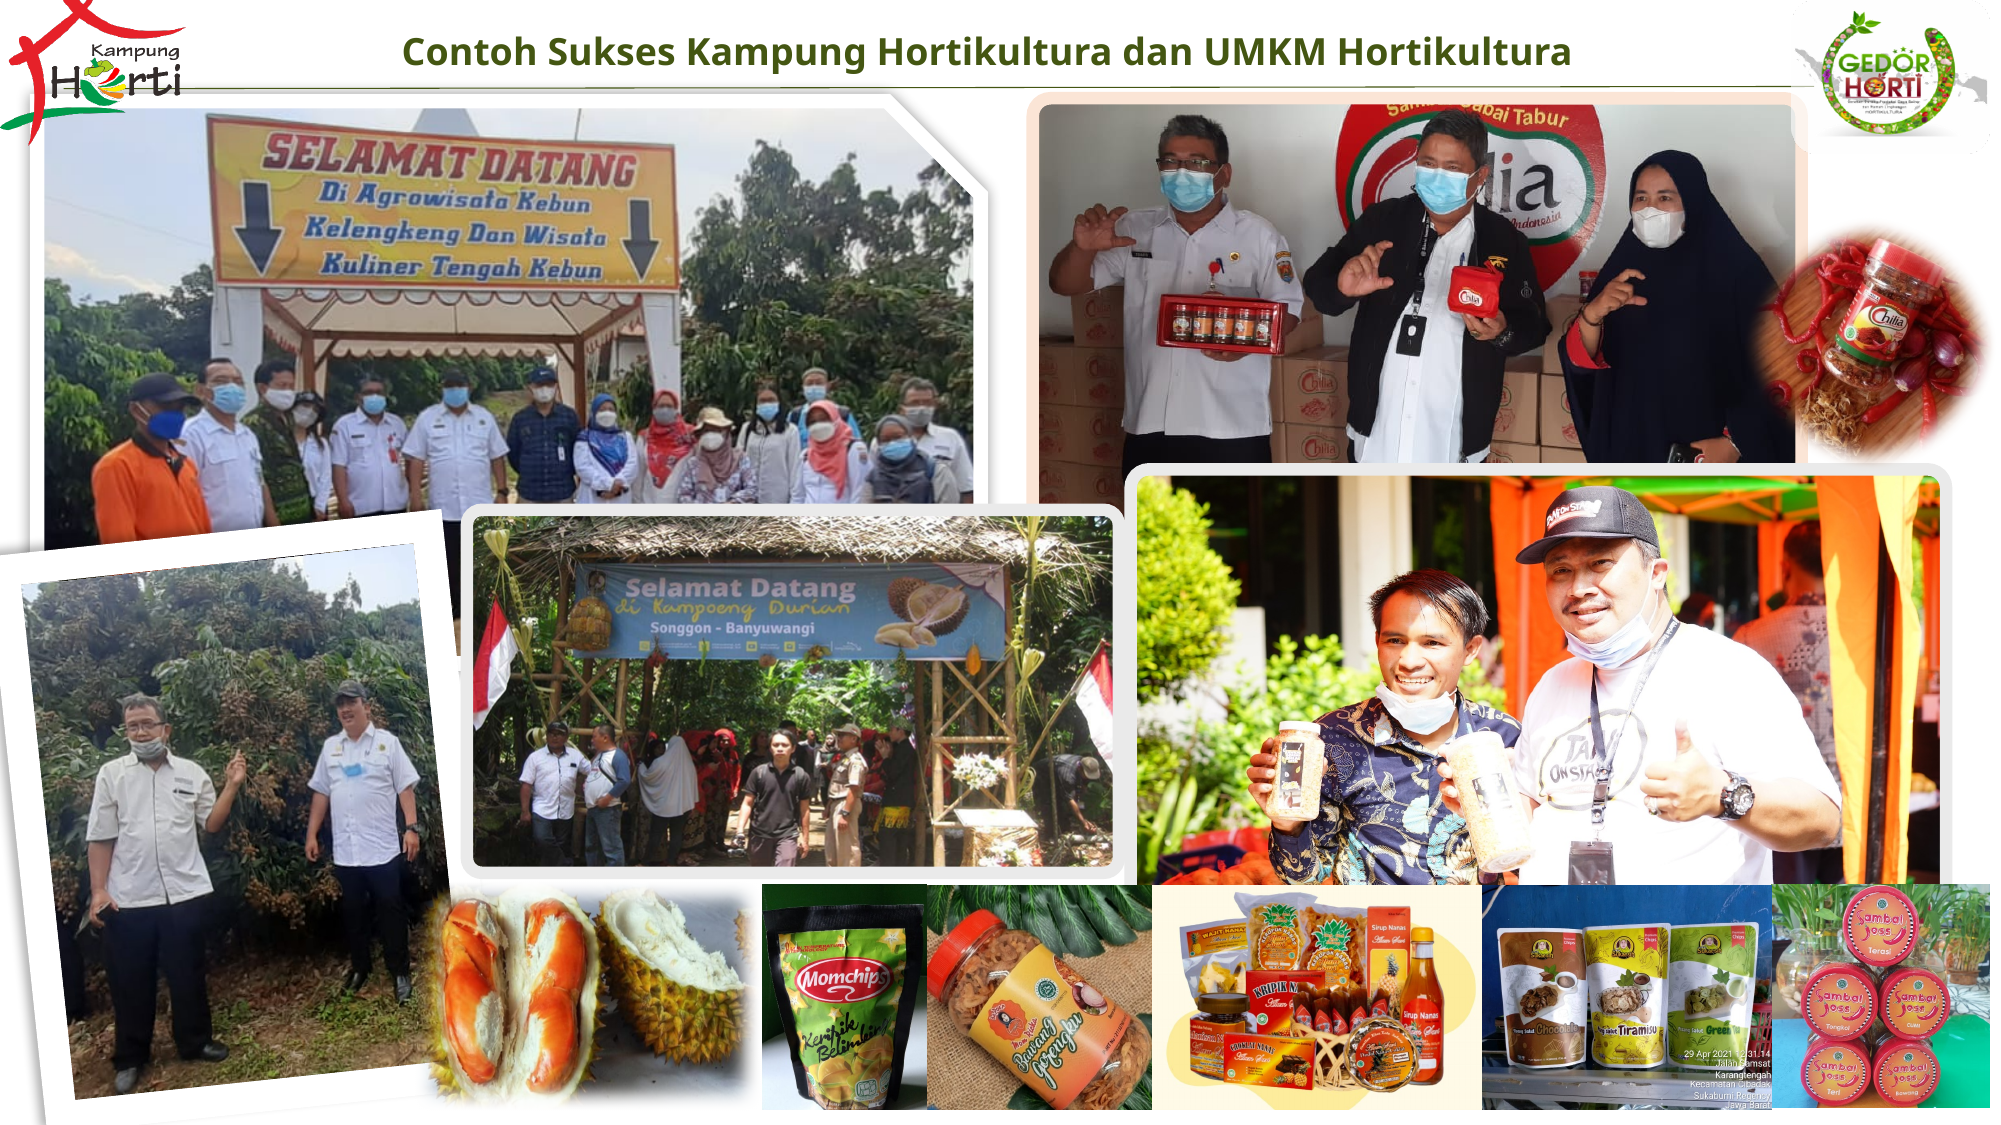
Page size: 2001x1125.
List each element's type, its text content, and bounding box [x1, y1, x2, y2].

text_box Contoh Sukses Kampung Hortikultura dan UMKM Hortikultura [390, 21, 1735, 79]
picture [0, 0, 2000, 1112]
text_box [762, 884, 1990, 1110]
